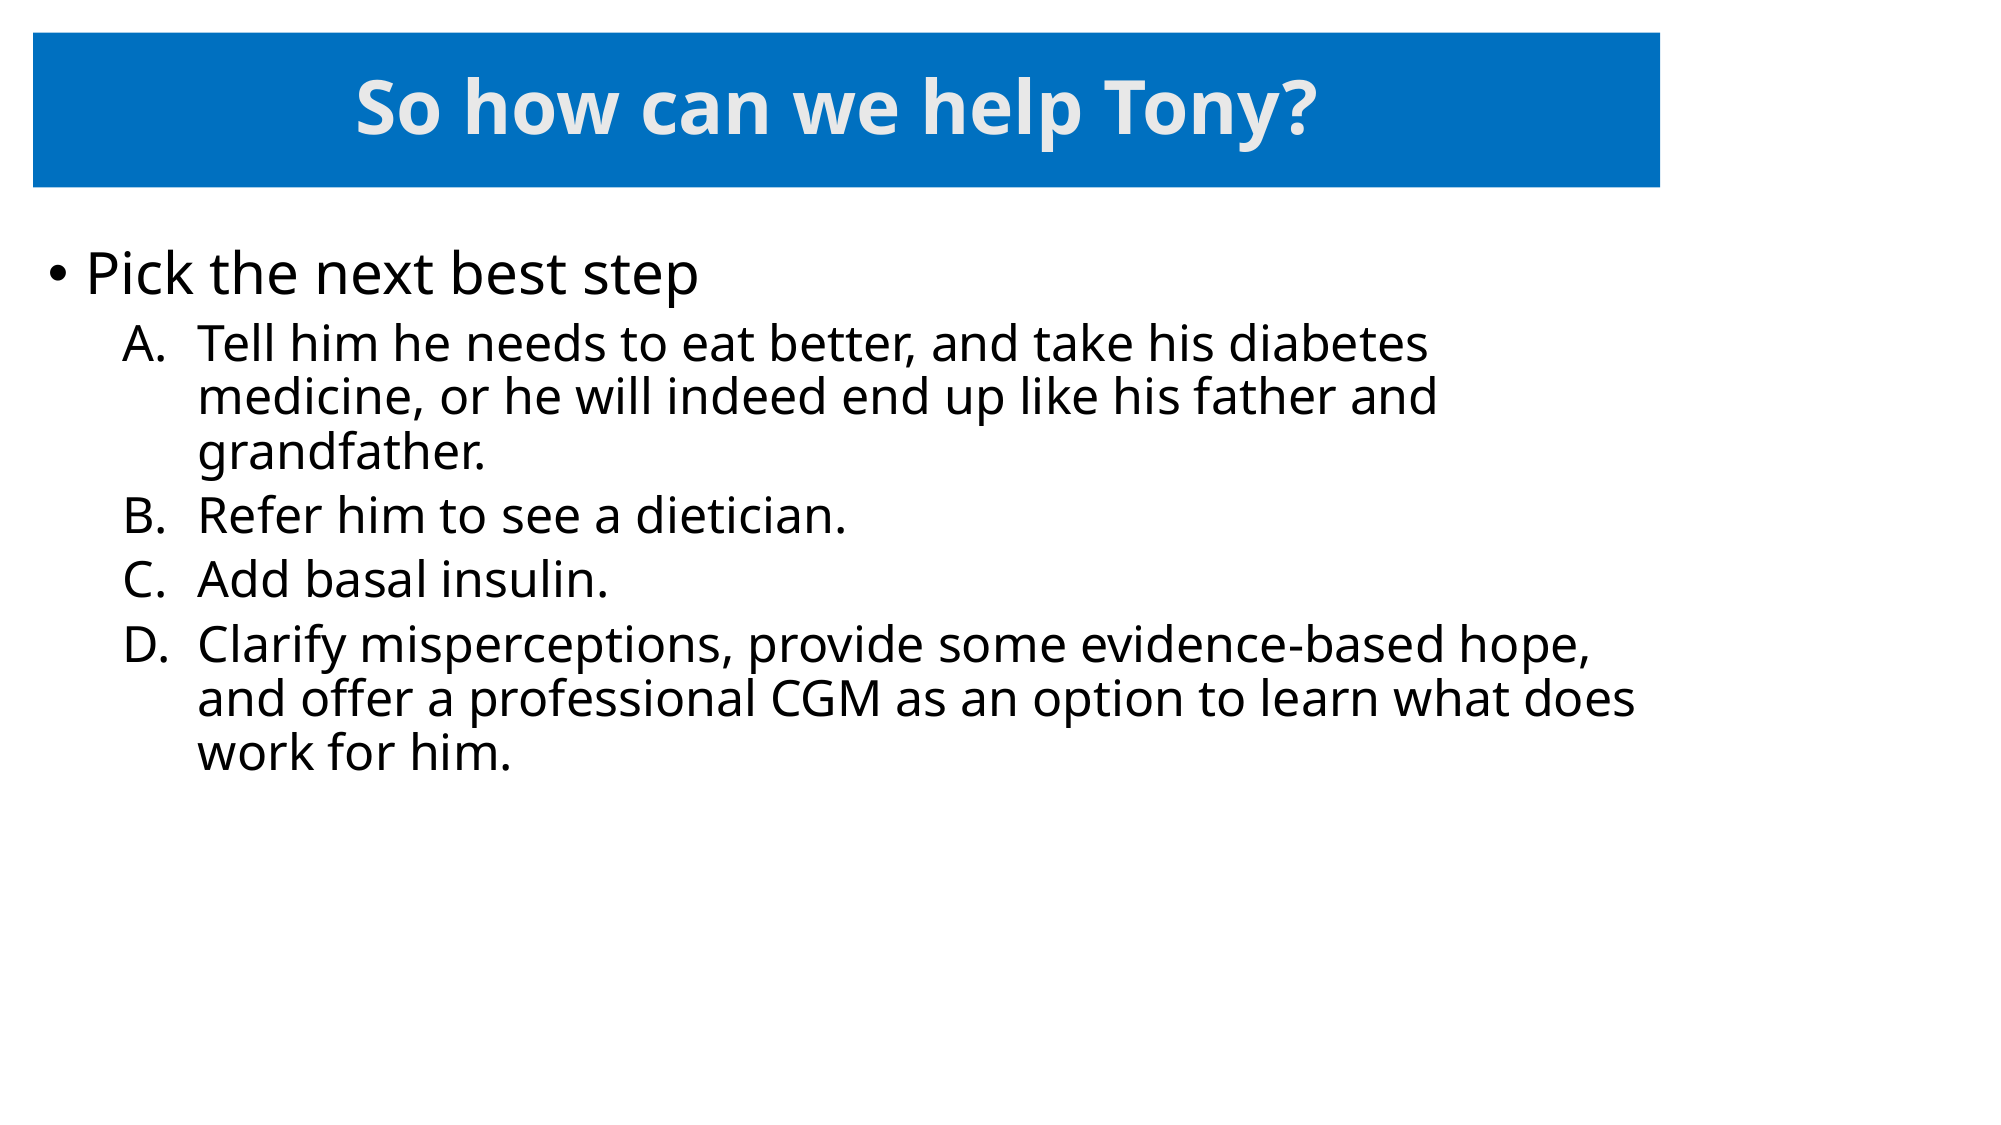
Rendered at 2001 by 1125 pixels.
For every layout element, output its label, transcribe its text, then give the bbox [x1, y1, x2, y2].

title So how can we help Tony? [33, 32, 1661, 188]
list Pick the next best step Tell him he needs to eat better, and take his diabetes medicine, or he will indeed end up like his father and grandfather. Refer him to see a dietician. Add basal insulin. Clarify misperceptions, provide some evidence-based hope, and offer a professional CGM as an option to learn what does work for him. [33, 237, 1661, 1015]
